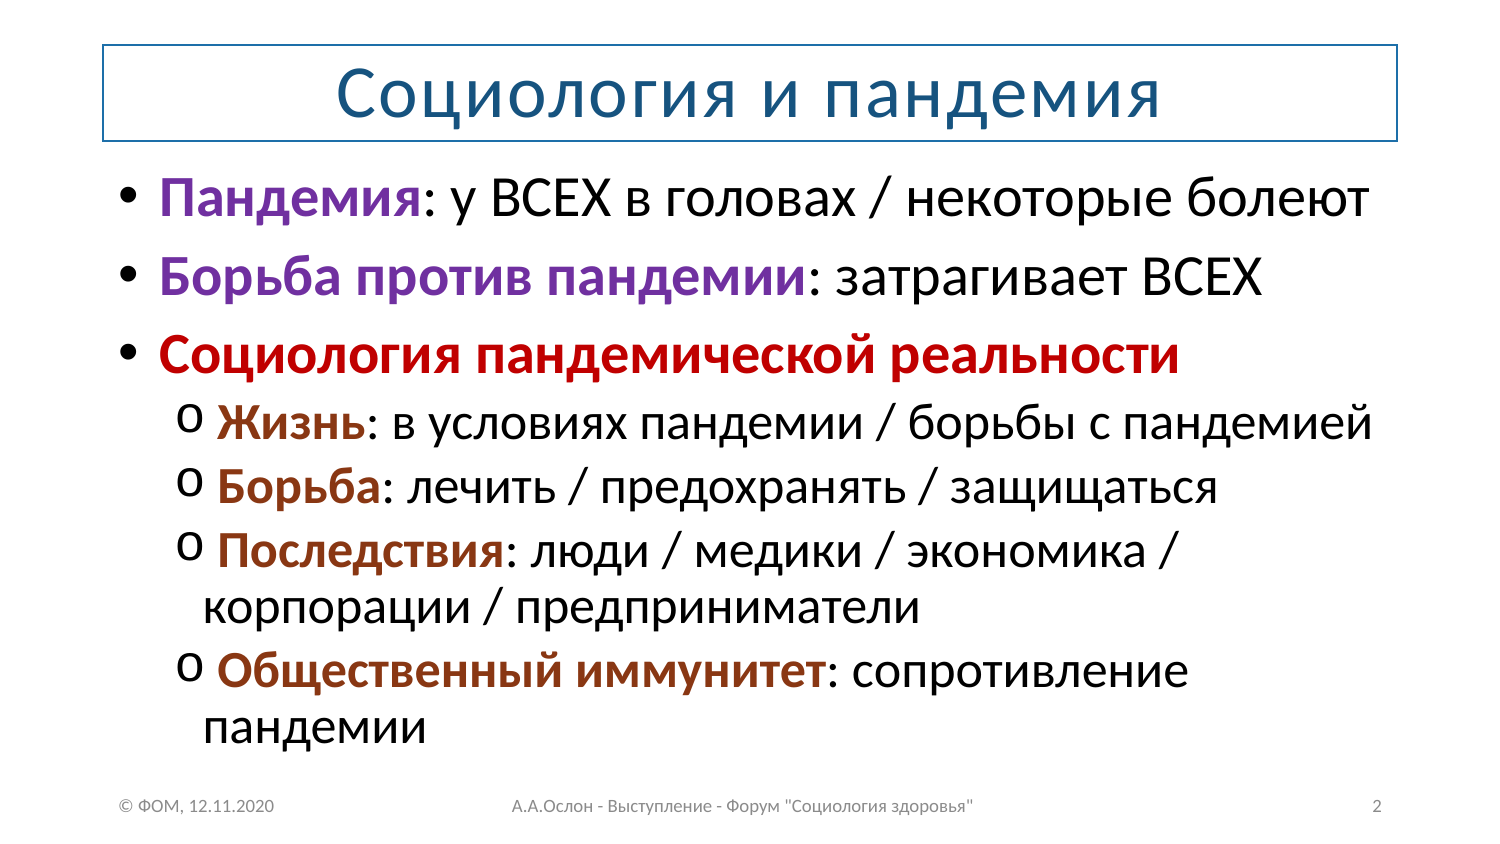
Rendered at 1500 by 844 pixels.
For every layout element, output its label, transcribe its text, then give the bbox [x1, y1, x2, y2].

slide_number 2 [1059, 782, 1397, 827]
list Пандемия: у ВСЕХ в головах / некоторые болеют Борьба против пандемии: затрагивает ВСЕХ Социология пандемической реальности Жизнь: в условиях пандемии / борьбы с пандемией Борьба: лечить / предохранять / защищаться Последствия: люди / медики / экономика / корпорации / предприниматели Общественный иммунитет: сопротивление пандемии [103, 159, 1397, 772]
title Социология и пандемия [102, 44, 1398, 142]
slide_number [103, 782, 441, 827]
footer А.А.Ослон - Выступление - Форум "Социология здоровья" [496, 782, 1004, 827]
